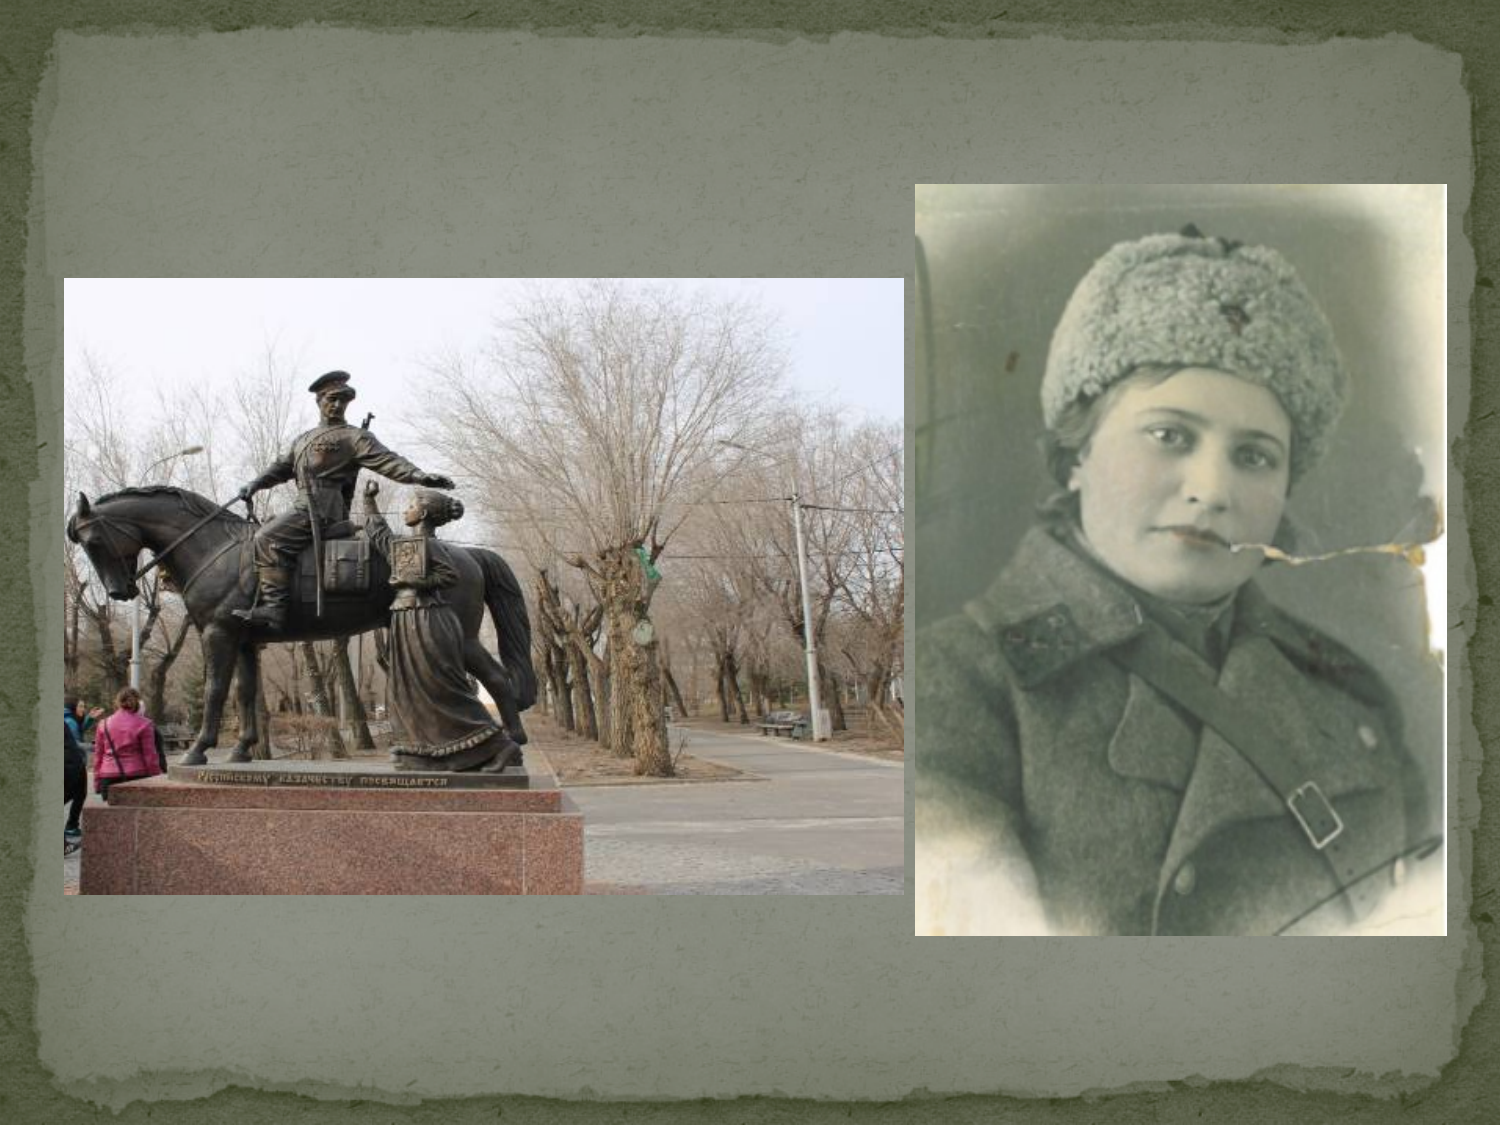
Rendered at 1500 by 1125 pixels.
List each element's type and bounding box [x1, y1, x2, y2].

list [67, 281, 902, 893]
picture [915, 184, 1447, 936]
